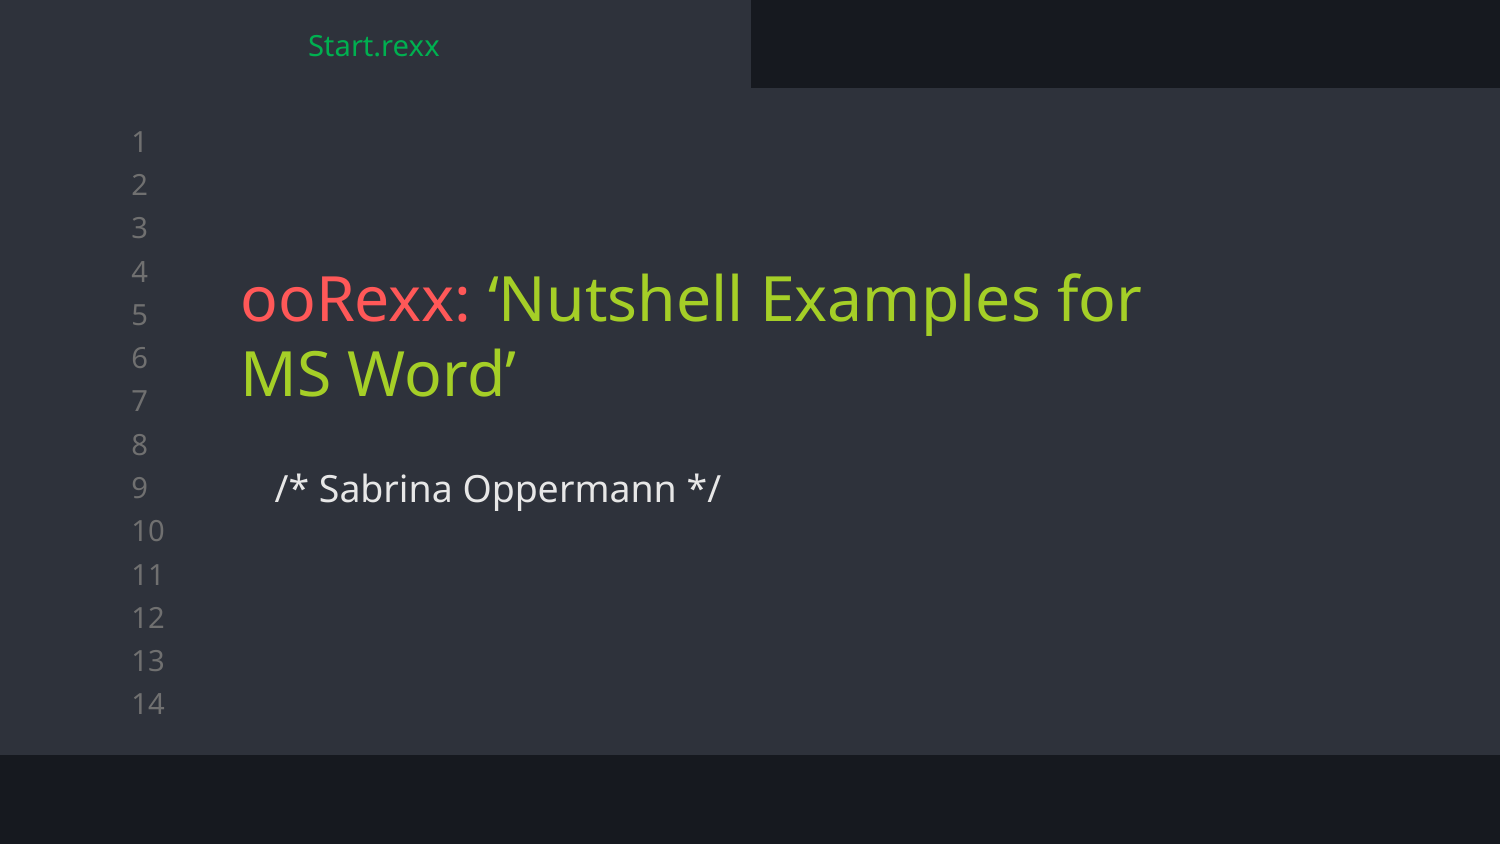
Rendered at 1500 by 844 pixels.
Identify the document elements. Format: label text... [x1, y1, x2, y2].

subtitle /* Sabrina Oppermann */ [259, 449, 1278, 526]
title ooRexx: ‘Nutshell Examples for MS Word’ [225, 291, 1176, 376]
subtitle Start.rexx [0, 15, 749, 74]
